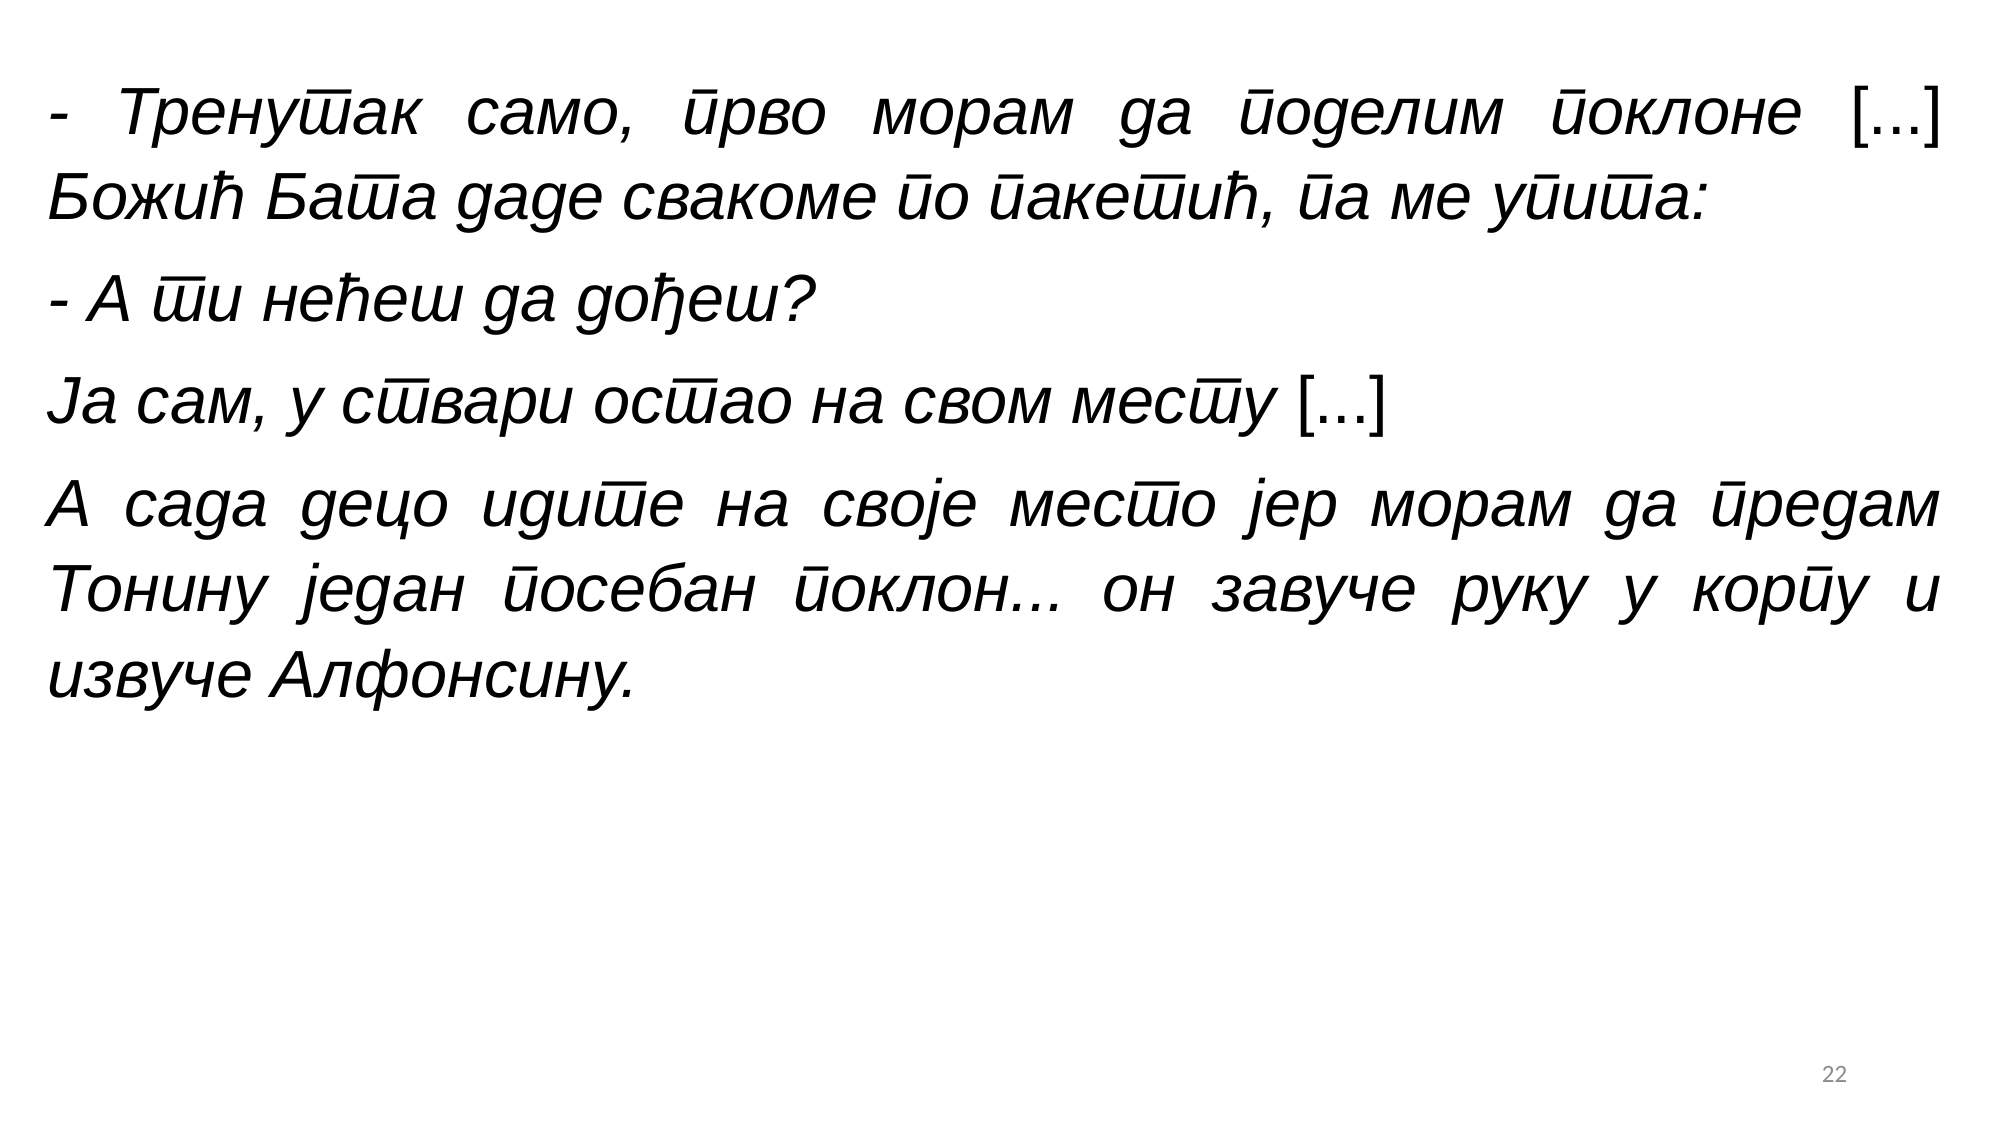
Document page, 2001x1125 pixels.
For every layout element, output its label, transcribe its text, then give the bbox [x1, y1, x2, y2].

text_box - Тренутак само, прво морам да поделим поклоне [...] Божић Бата даде свакоме по пакетић, па ме упита: - А ти нећеш да дођеш? Ја сам, у ствари остао на свом месту [...] А сада децо идите на своје место јер морам да предам Тонину један посебан поклон... он завуче руку у корпу и извуче Алфонсину. [33, 54, 1958, 718]
slide_number 22 [1412, 1042, 1863, 1103]
